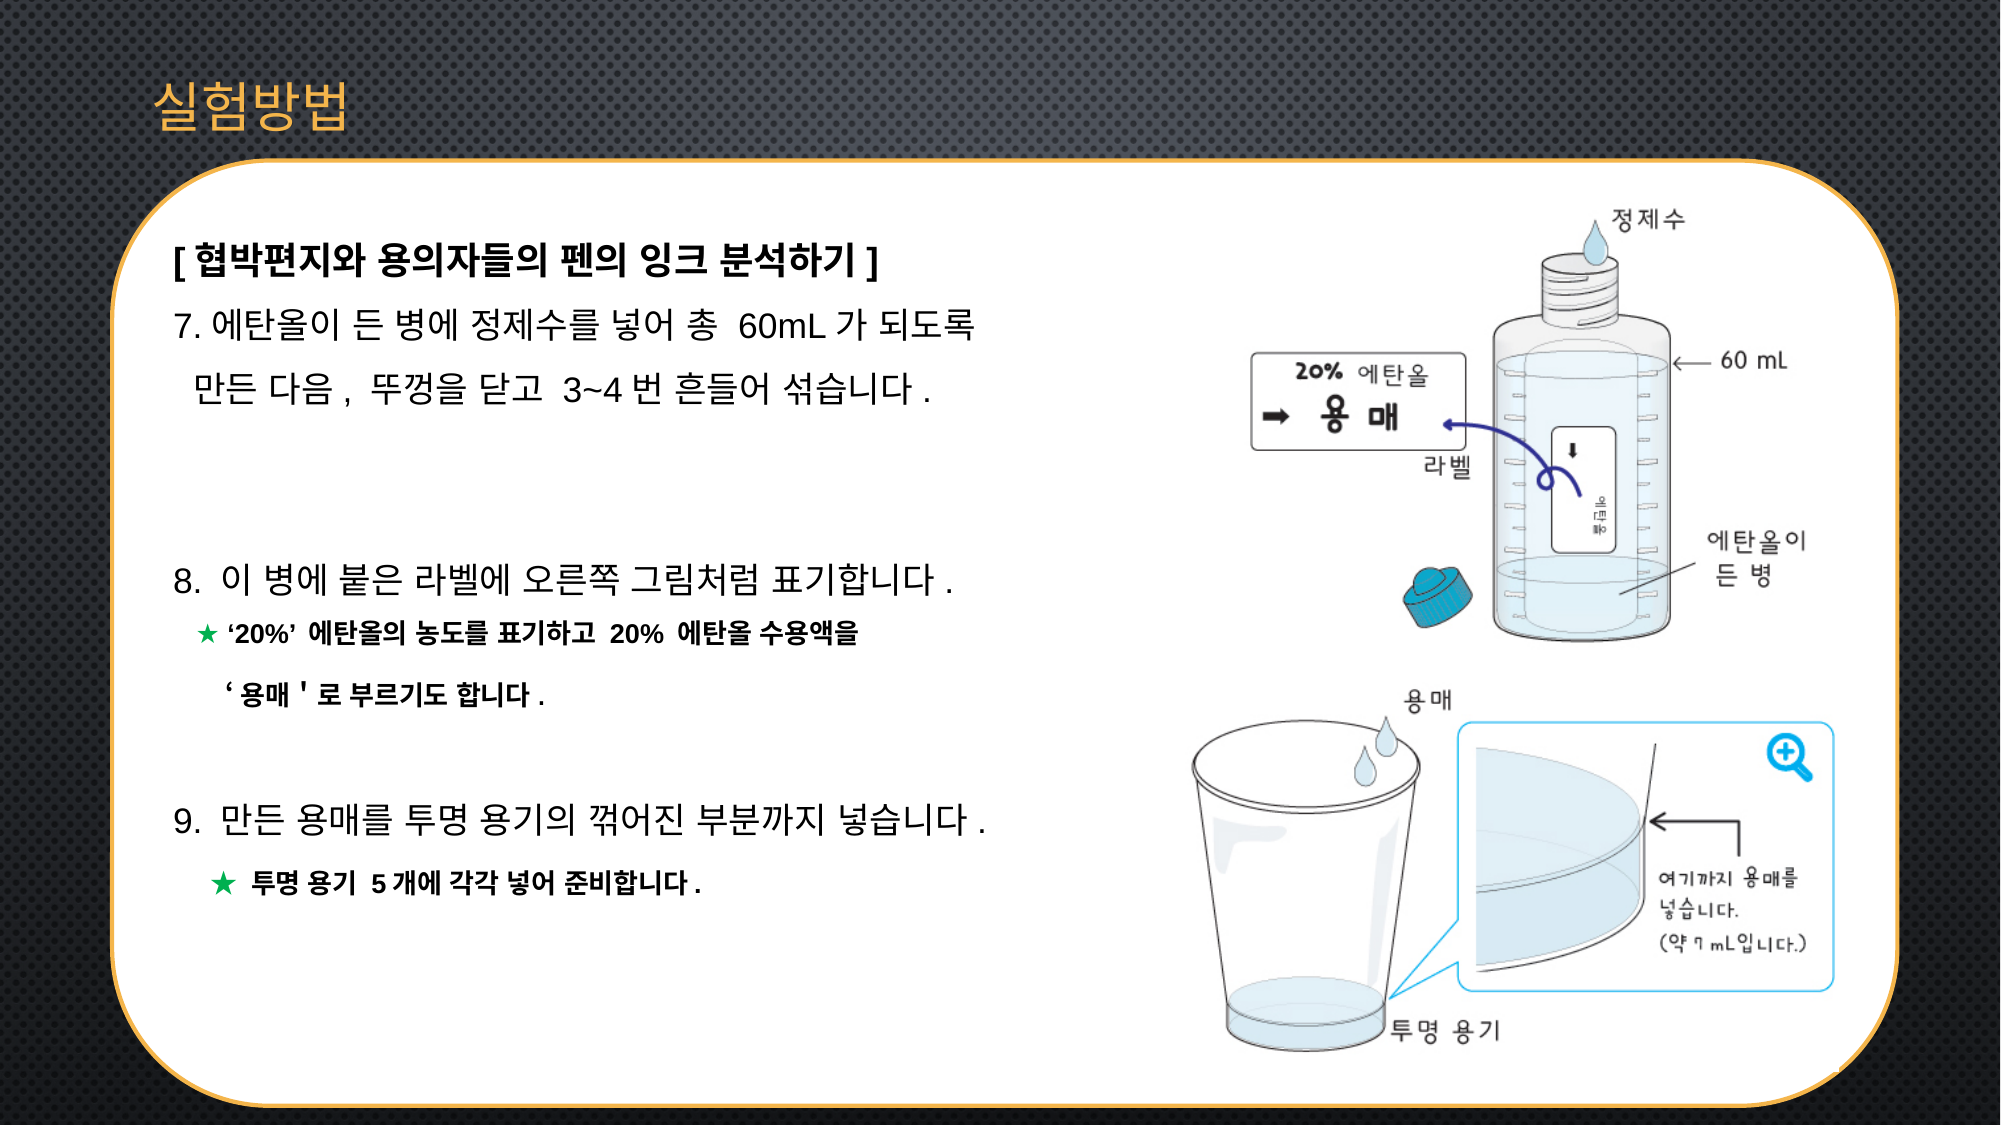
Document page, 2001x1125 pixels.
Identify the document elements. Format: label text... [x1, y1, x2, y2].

text_box 실험방법 [136, 58, 430, 131]
picture [1235, 202, 1814, 657]
picture [1054, 680, 1839, 1072]
text_box [협박편지와 용의자들의 펜의 잉크 분석하기] 7.에탄올이 든 병에 정제수를 넣어 총 60mL가 되도록 만든 다음, 뚜껑을 닫고 3~4번 흔들어 섞습니다. 8. 이 병에 붙은 라벨에 오른쪽 그림처럼 표기합니다. ★ ‘20%’ 에탄올의 농도를 표기하고 20% 에탄올 수용액을 ‘용매＇로 부르기도 합니다. 9. 만든 용매를 투명 용기의 꺾어진 부분까지 넣습니다. ★ 투명 용기 5개에 각각 넣어 준비합니다. [111, 159, 1899, 1107]
